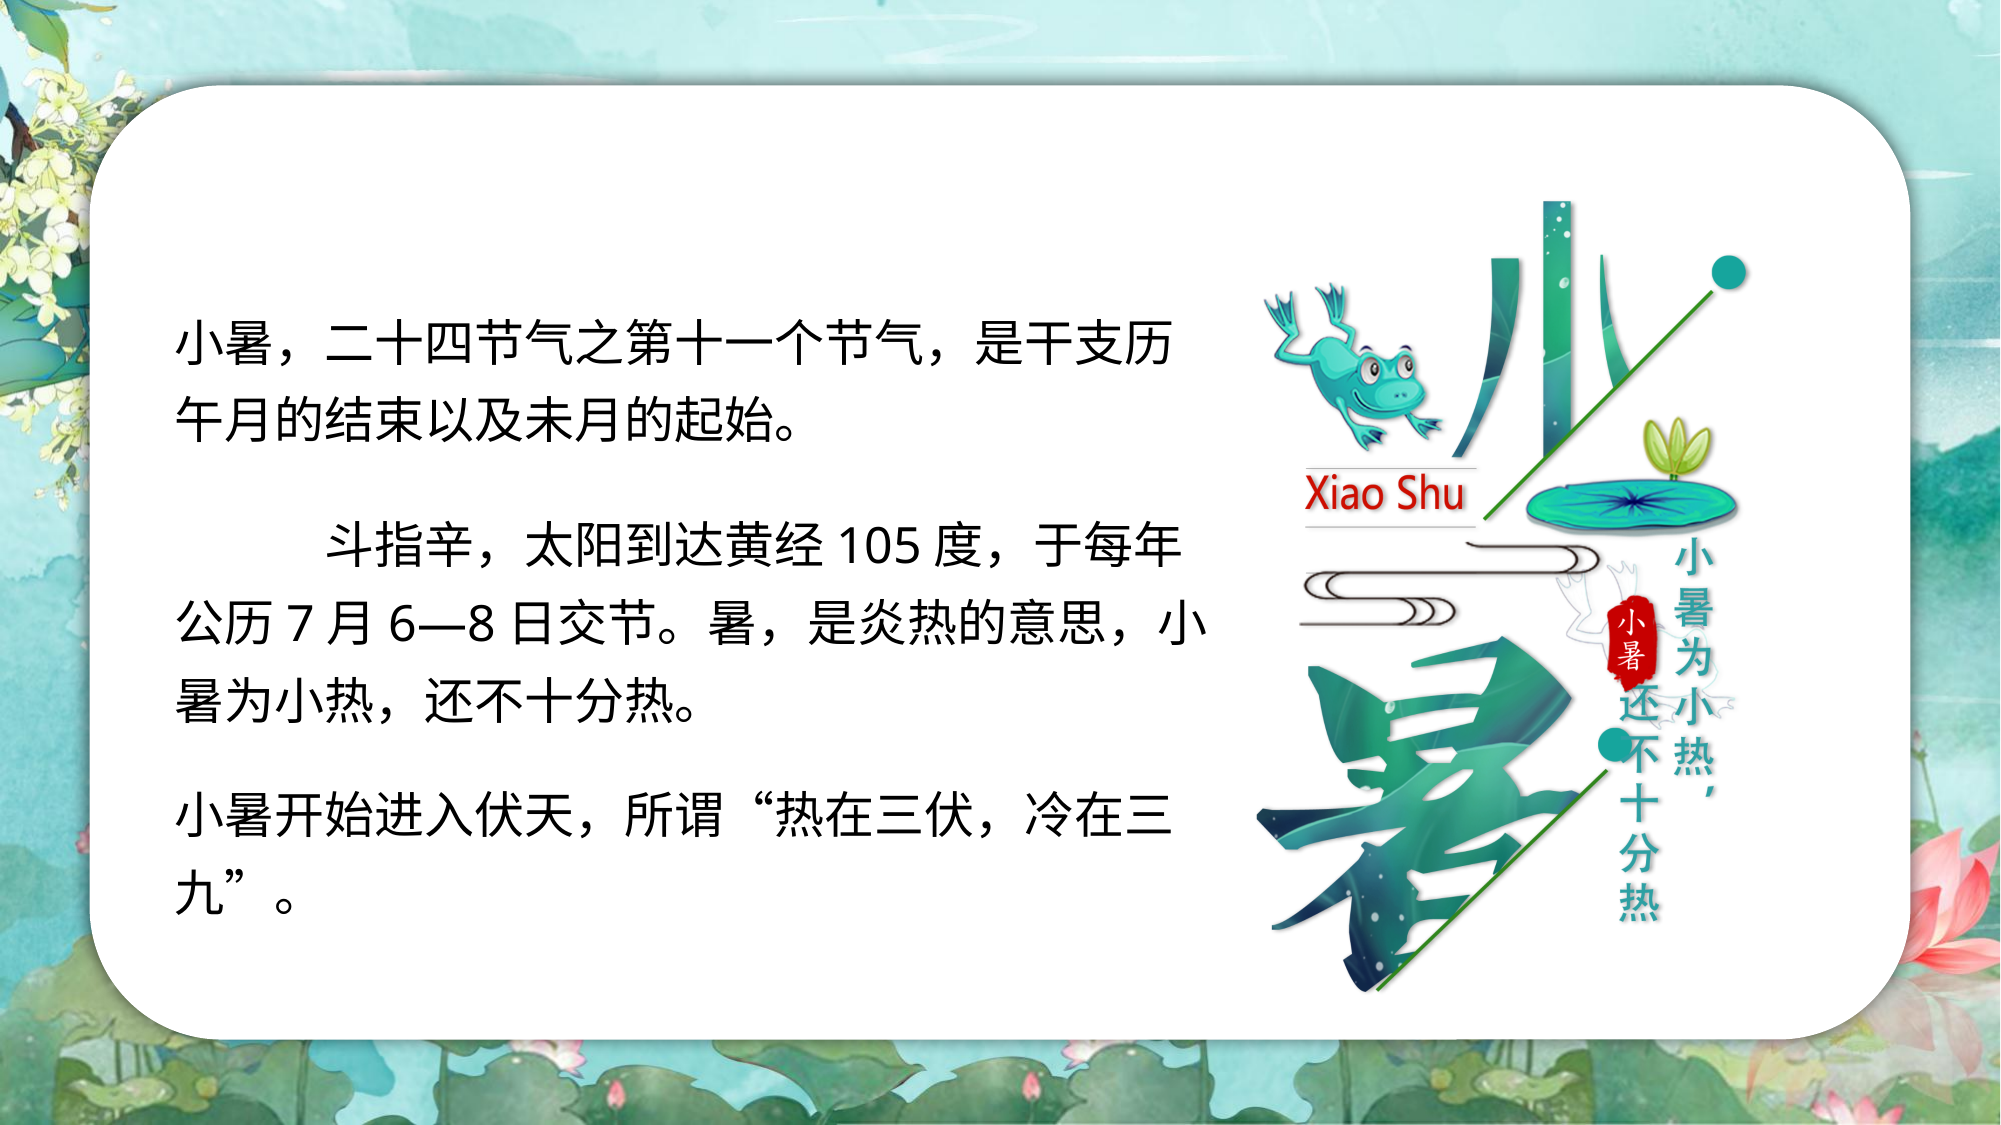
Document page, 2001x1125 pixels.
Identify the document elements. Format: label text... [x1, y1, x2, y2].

text_box 斗指辛，太阳到达黄经105度，于每年公历7月6—8日交节。暑，是炎热的意思，小暑为小热，还不十分热。 [159, 487, 786, 737]
text_box 小暑开始进入伏天，所谓“热在三伏，冷在三九”。 [159, 758, 786, 930]
text_box 小暑，二十四节气之第十一个节气，是干支历午月的结束以及未月的起始。 [159, 285, 786, 457]
text_box [88, 84, 786, 1041]
picture [0, 0, 2001, 1125]
